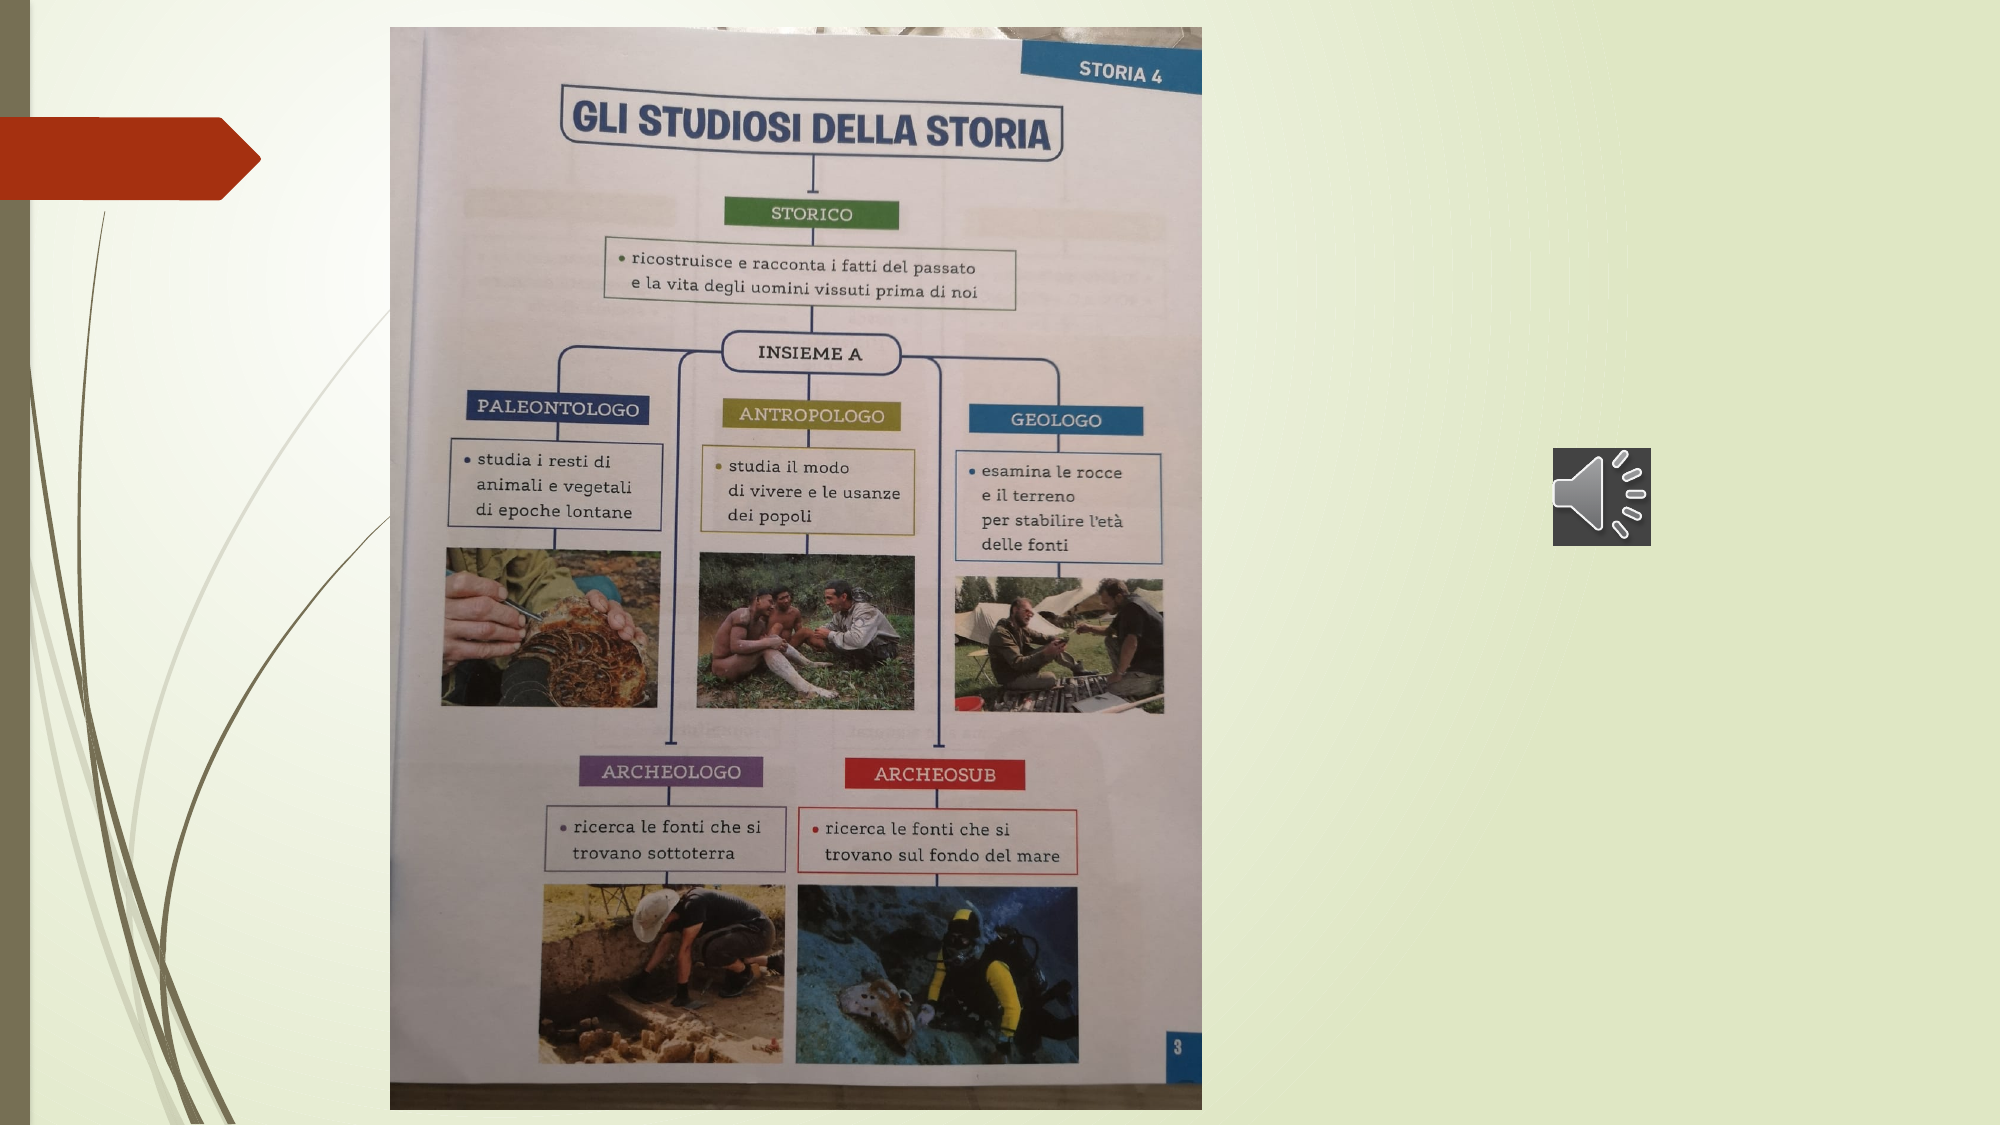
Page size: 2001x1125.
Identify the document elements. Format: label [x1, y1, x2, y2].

picture [1551, 446, 1653, 548]
picture [389, 27, 1202, 1110]
